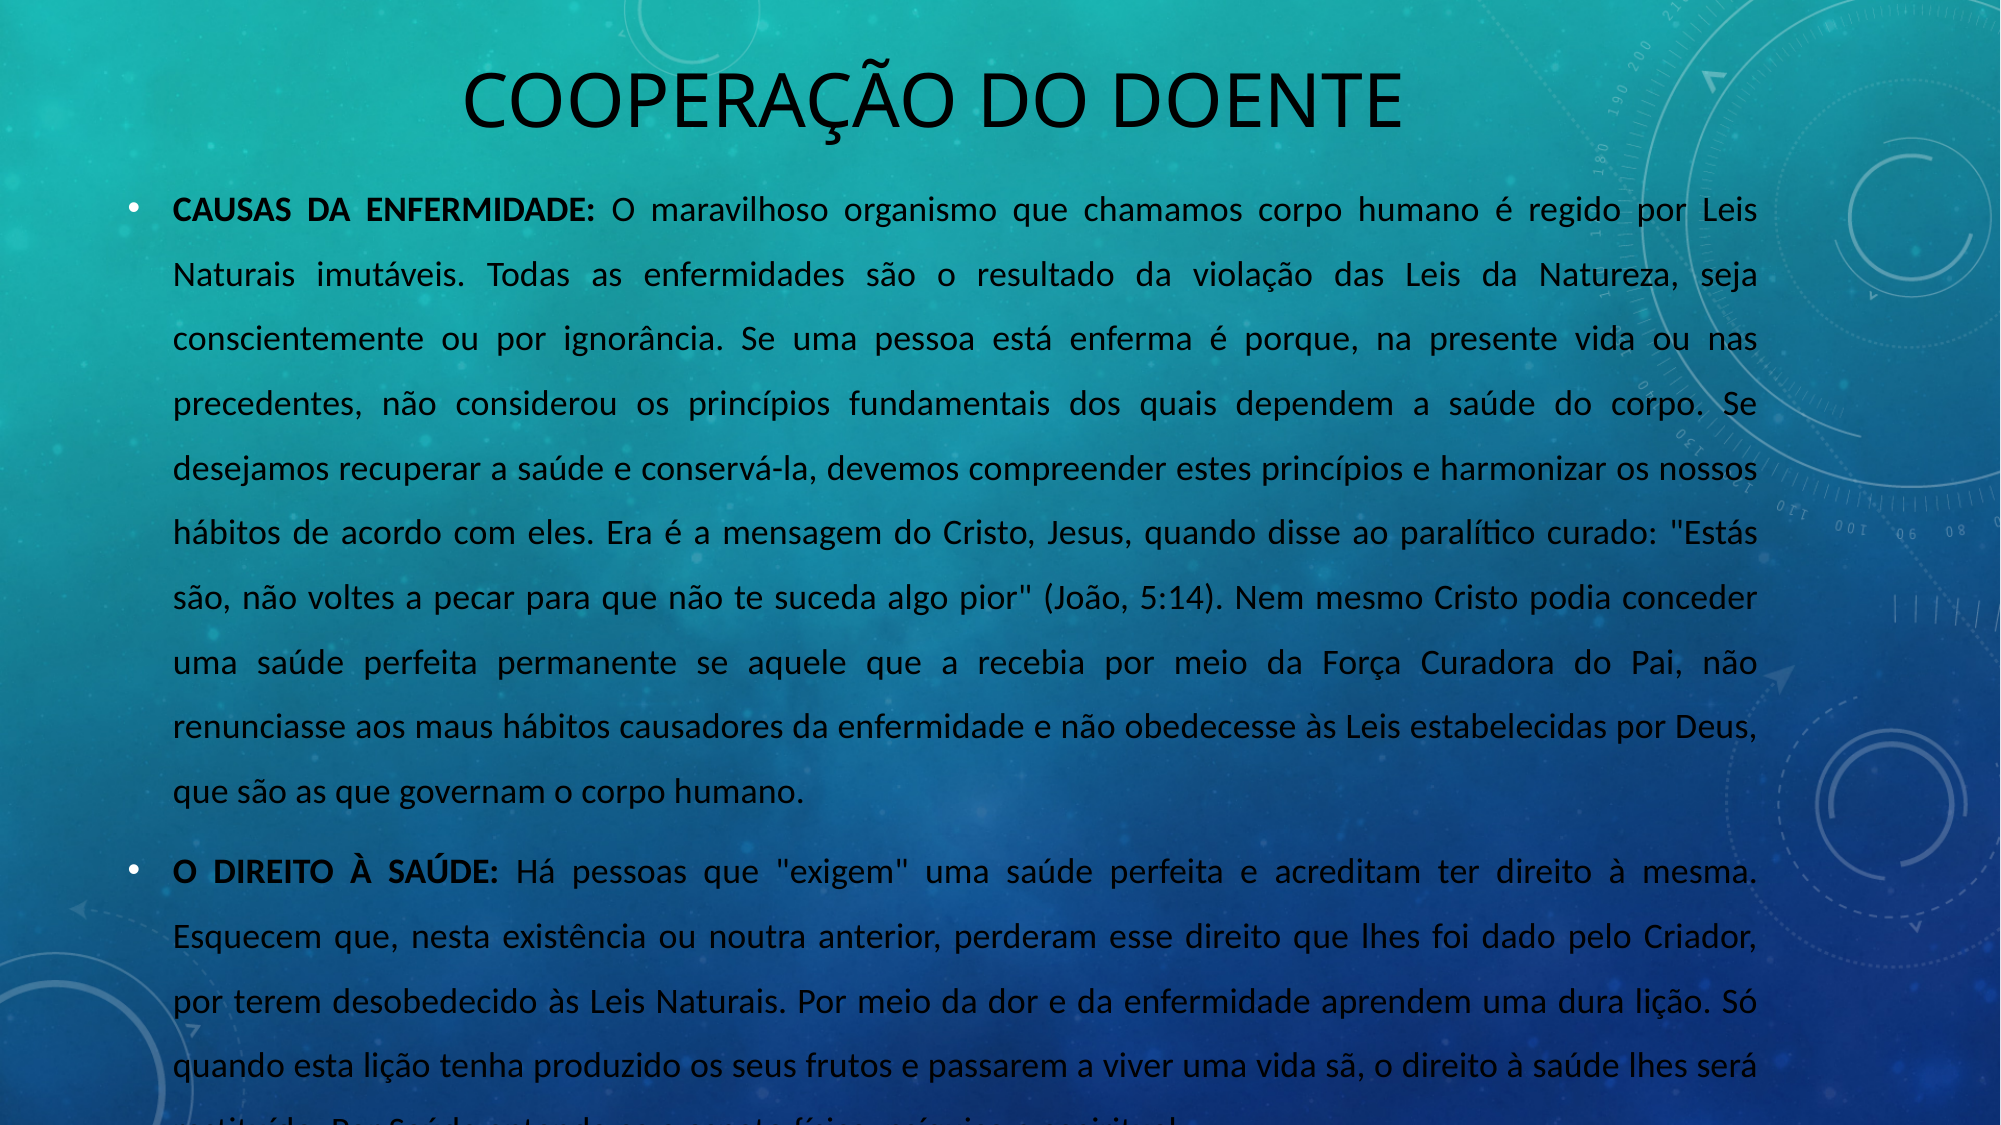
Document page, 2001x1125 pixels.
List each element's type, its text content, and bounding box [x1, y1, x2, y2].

picture [0, 0, 2001, 1125]
list CAUSAS DA ENFERMIDADE: O maravilhoso organismo que chamamos corpo humano é regido por Leis Naturais imutáveis. Todas as enfermidades são o resultado da violação das Leis da Natureza, seja conscientemente ou por ignorância. Se uma pessoa está enferma é porque, na presente vida ou nas precedentes, não considerou os princípios fundamentais dos quais dependem a saúde do corpo. Se desejamos recuperar a saúde e conservá-la, devemos compreender estes princípios e harmonizar os nossos hábitos de acordo com eles. Era é a mensagem do Cristo, Jesus, quando disse ao paralítico curado: "Estás são, não voltes a pecar para que não te suceda algo pior" (João, 5:14). Nem mesmo Cristo podia conceder uma saúde perfeita permanente se aquele que a recebia por meio da Força Curadora do Pai, não renunciasse aos maus hábitos causadores da enfermidade e não obedecesse às Leis estabelecidas por Deus, que são as que governam o corpo humano. O DIREITO À SAÚDE: Há pessoas que "exigem" uma saúde perfeita e acreditam ter direito à mesma. Esquecem que, nesta existência ou noutra anterior, perderam esse direito que lhes foi dado pelo Criador, por terem desobedecido às Leis Naturais. Por meio da dor e da enfermidade aprendem uma dura lição. Só quando esta lição tenha produzido os seus frutos e passarem a viver uma vida sã, o direito à saúde lhes será restituído. Por Saúde entenda-se o aspeto físico, psíquico e espiritual. [112, 156, 1775, 1125]
title COOPERAÇÃO DO DOENTE [112, 39, 1775, 156]
